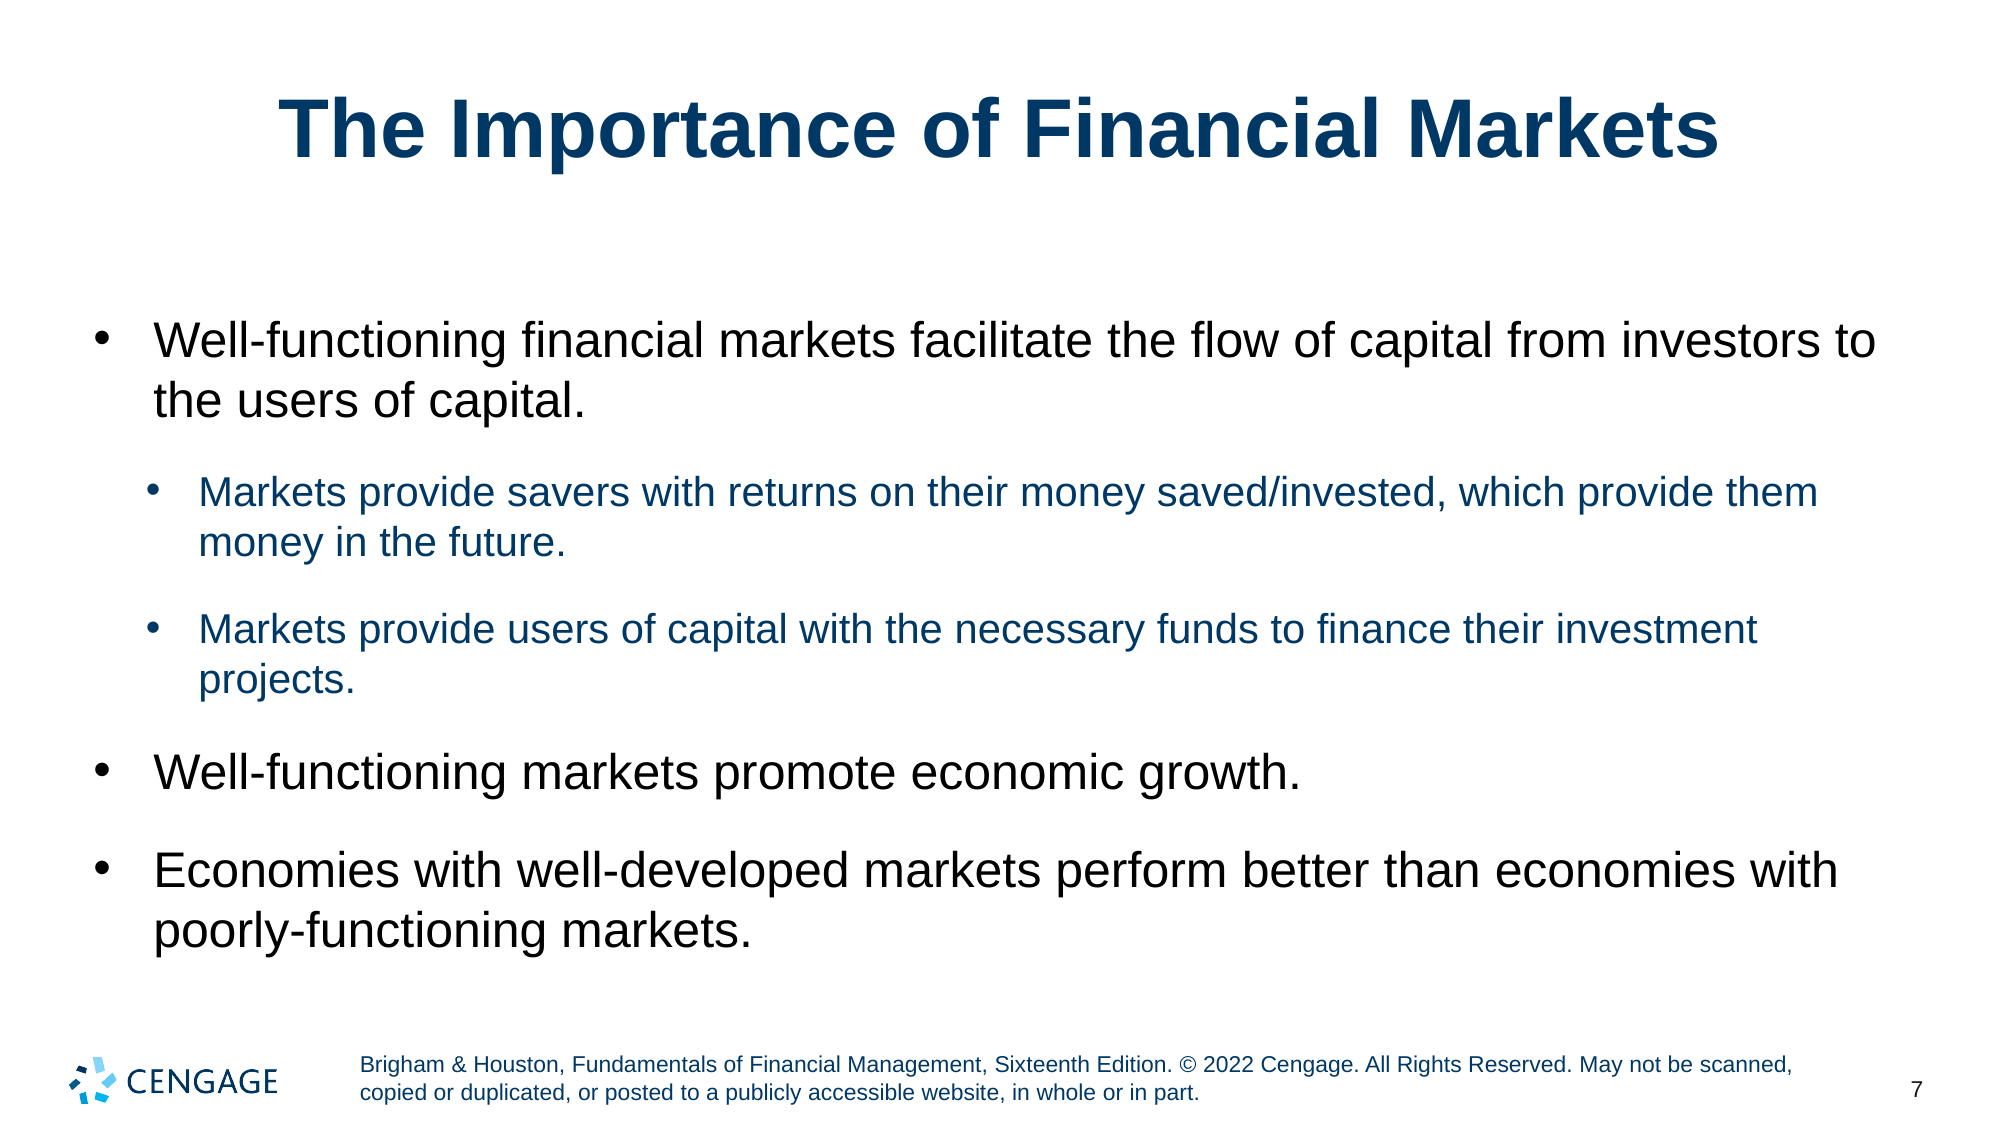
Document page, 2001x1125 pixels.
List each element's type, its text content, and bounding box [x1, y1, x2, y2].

title The Importance of Financial Markets [78, 77, 1923, 278]
list Well-functioning financial markets facilitate the flow of capital from investors to the users of capital. Markets provide savers with returns on their money saved/invested, which provide them money in the future. Markets provide users of capital with the necessary funds to finance their investment projects. Well-functioning markets promote economic growth. Economies with well-developed markets perform better than economies with poorly-functioning markets. [78, 299, 1923, 1014]
picture [69, 1057, 277, 1104]
